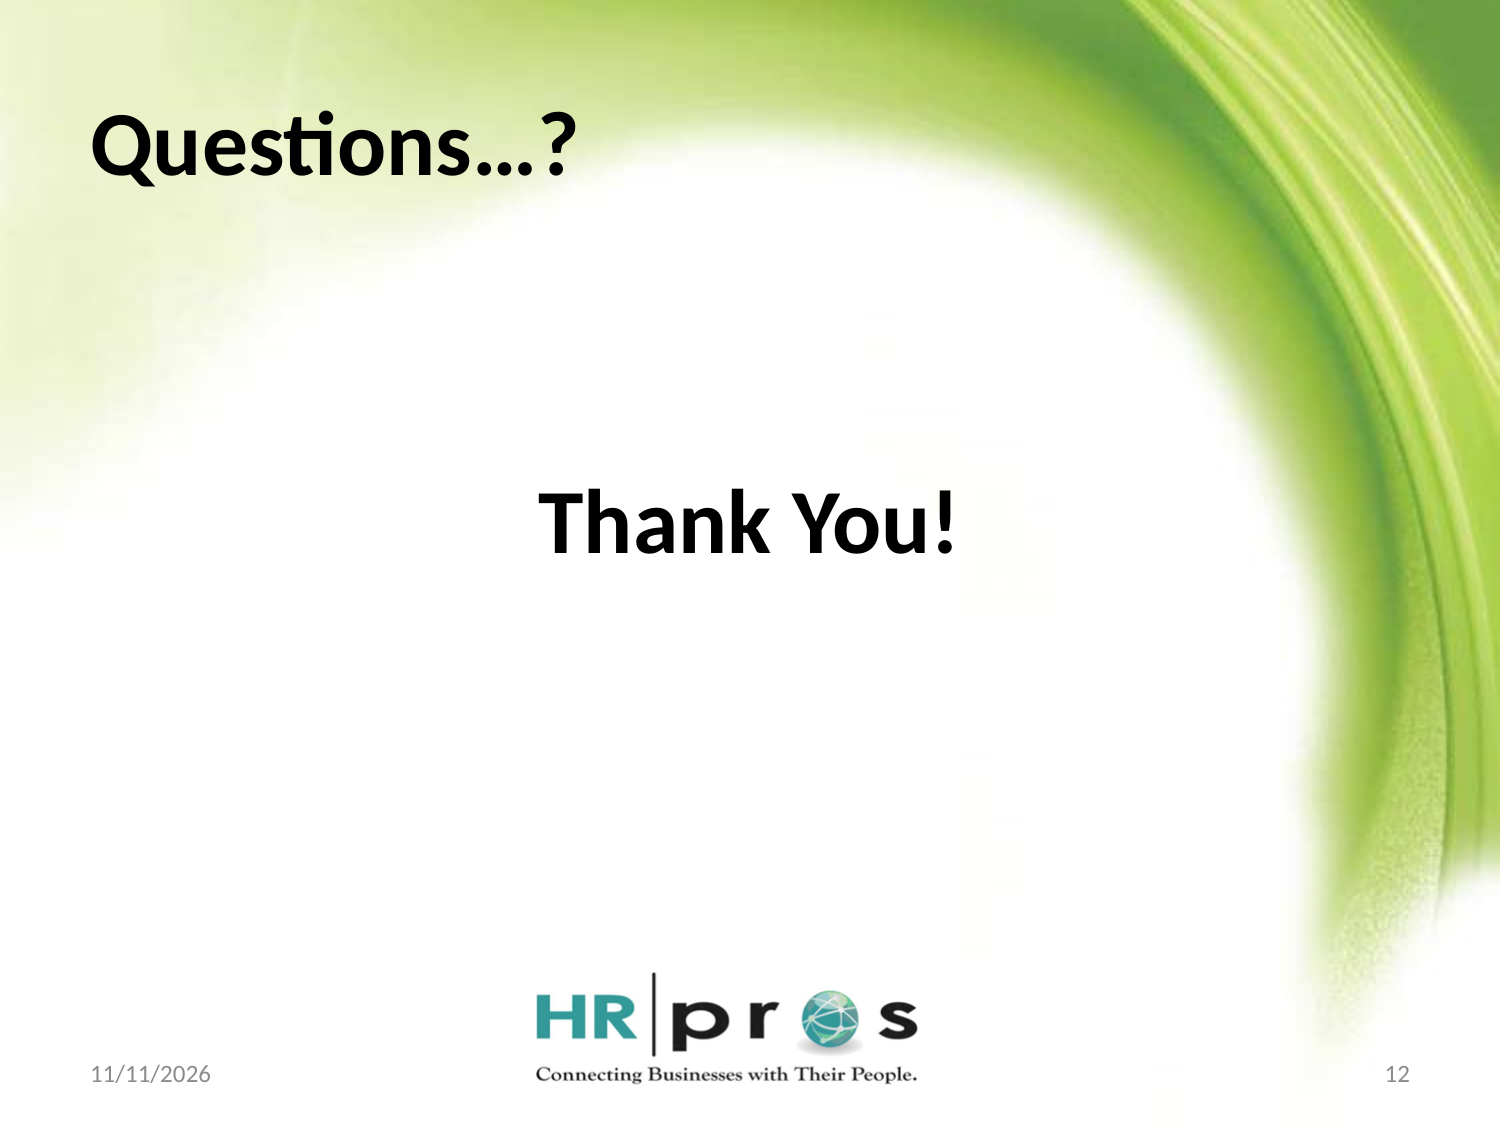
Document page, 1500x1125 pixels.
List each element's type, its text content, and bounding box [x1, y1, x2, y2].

title Questions…? [75, 45, 1425, 233]
slide_number 12 [1074, 1042, 1425, 1103]
list Thank You! [75, 262, 1425, 1005]
picture [0, 0, 1500, 1125]
footer [512, 1042, 988, 1103]
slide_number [75, 1042, 425, 1103]
